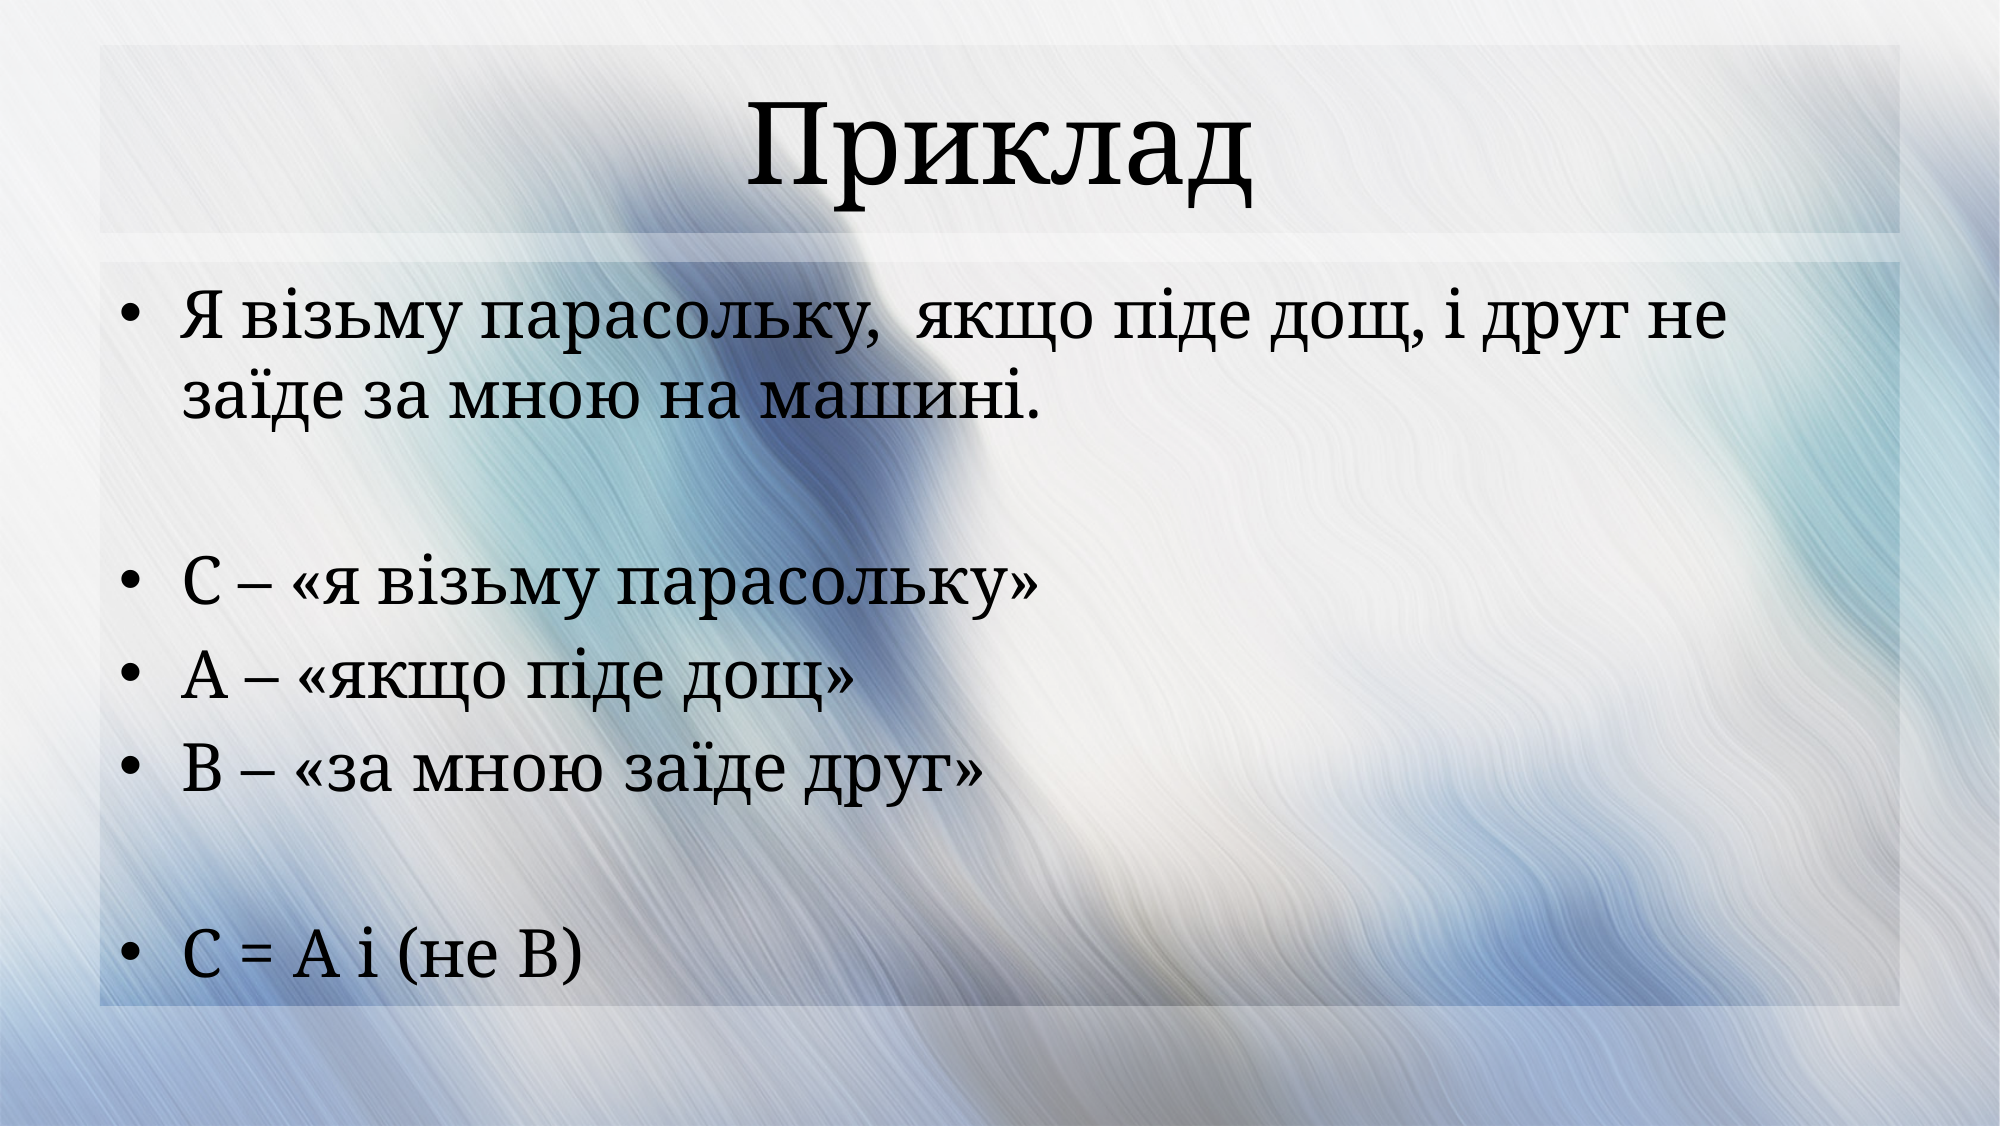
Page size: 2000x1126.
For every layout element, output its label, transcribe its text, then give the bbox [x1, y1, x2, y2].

list Я візьму парасольку, якщо піде дощ, і друг не заїде за мною на машині. С – «я візьму парасольку» А – «якщо піде дощ» В – «за мною заїде друг» С = А і (не В) [99, 262, 1900, 1006]
title Приклад [99, 45, 1900, 233]
